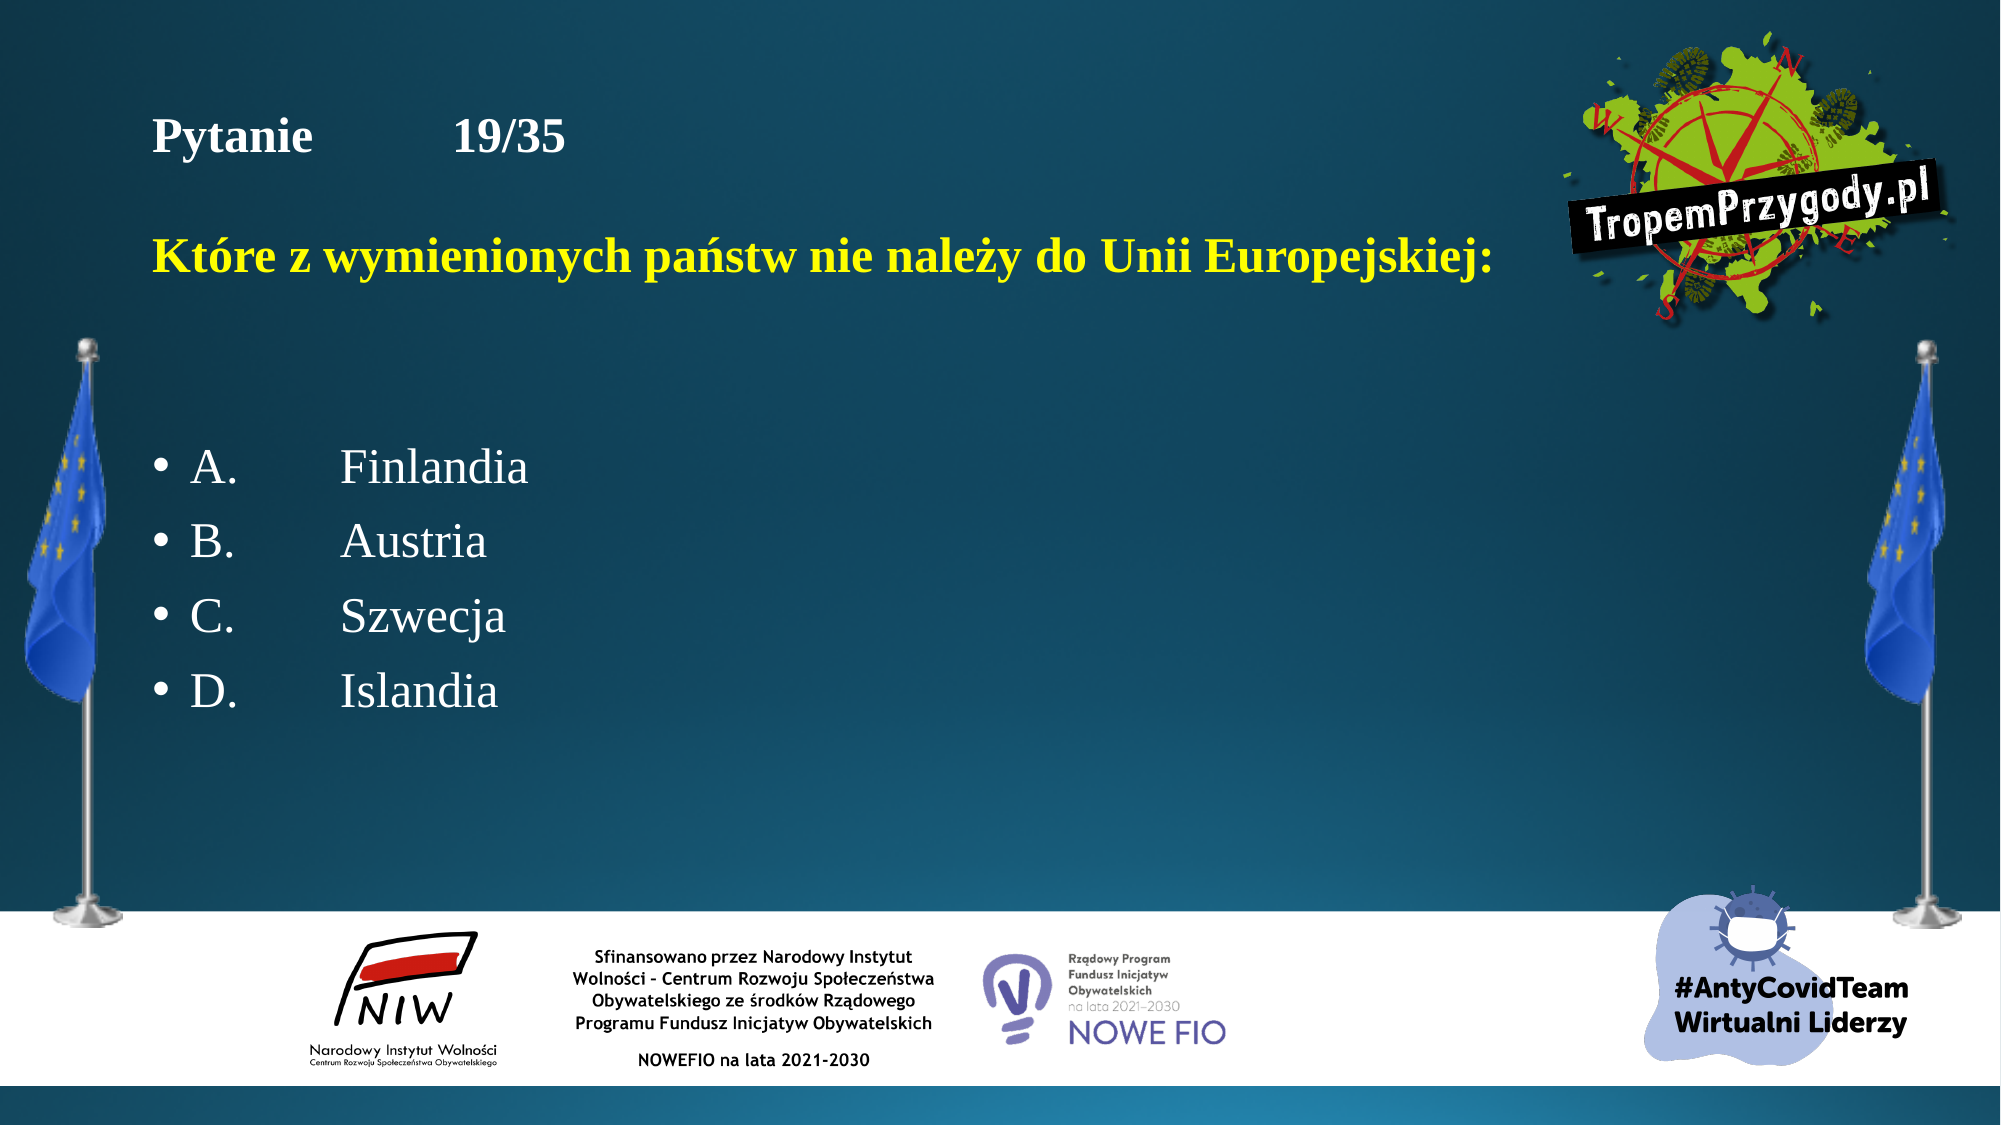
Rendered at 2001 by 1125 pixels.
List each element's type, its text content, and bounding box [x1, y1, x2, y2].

picture [0, 0, 2001, 1125]
title Pytanie 19/35 Które z wymienionych państw nie należy do Unii Europejskiej: [137, 95, 1564, 416]
list A. Finlandia B. Austria C. Szwecja D. Islandia [137, 432, 1863, 887]
